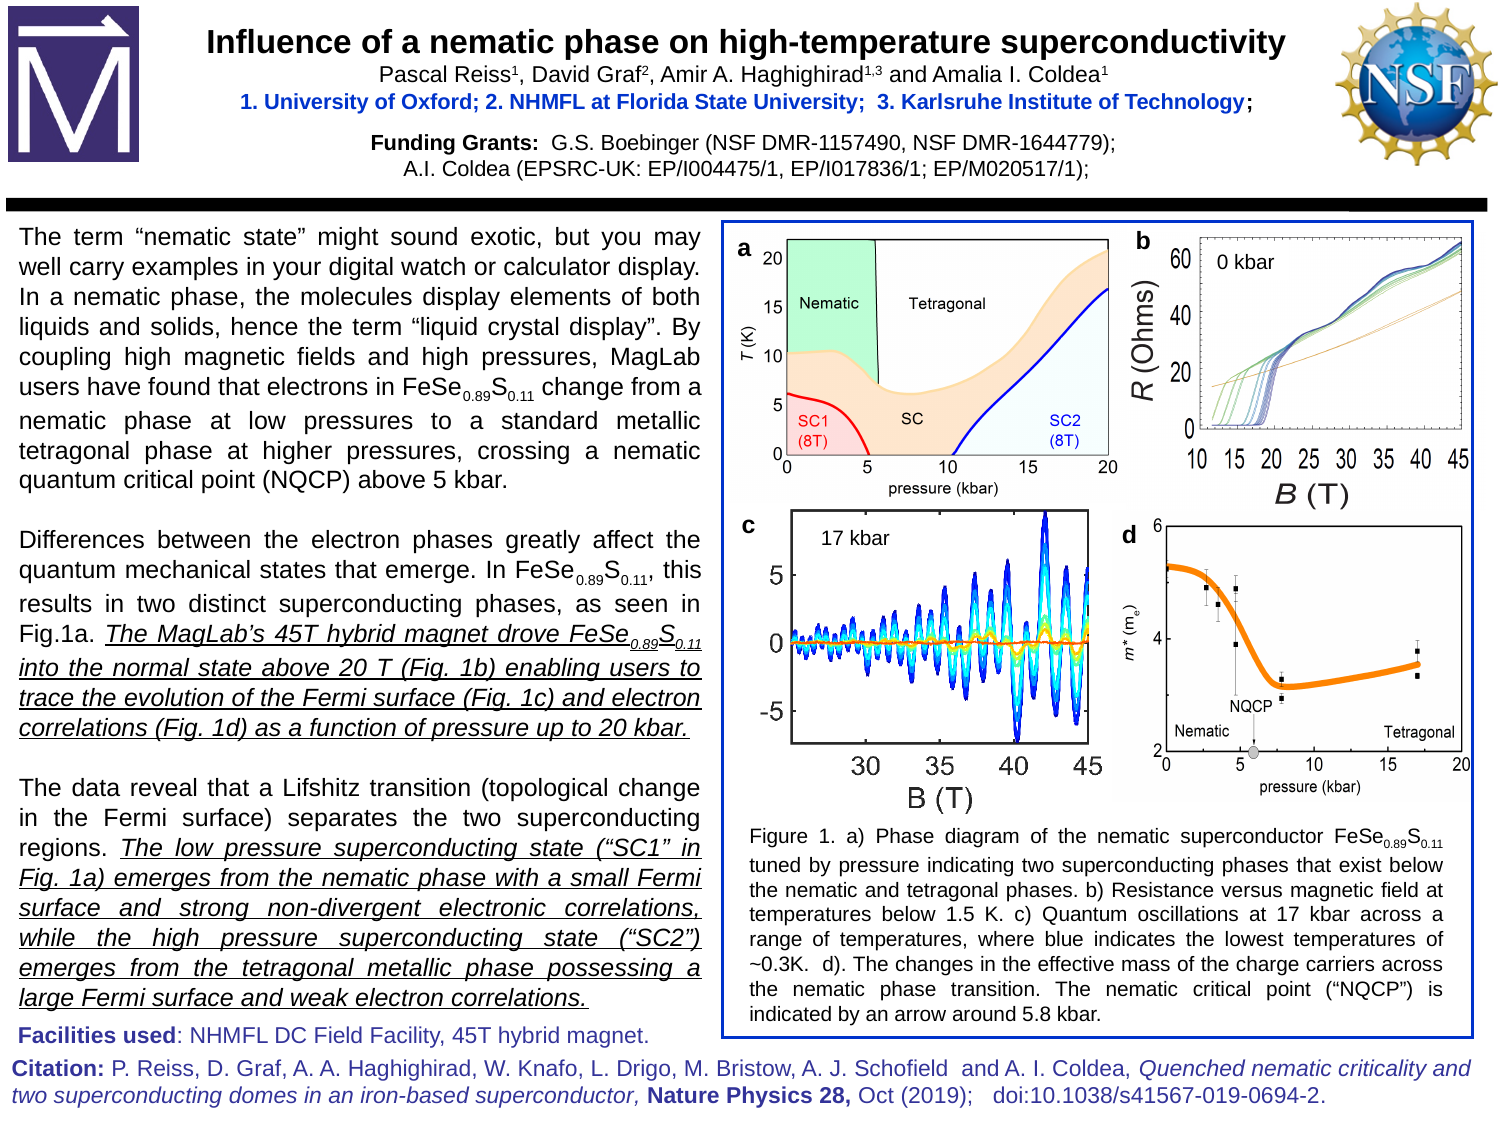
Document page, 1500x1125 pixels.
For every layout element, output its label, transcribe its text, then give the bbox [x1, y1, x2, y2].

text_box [722, 223, 1115, 503]
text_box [1120, 217, 1486, 511]
text_box [722, 810, 1473, 1038]
text_box Influence of a nematic phase on high-temperature superconductivity Pascal Reiss1, David Graf2, Amir A. Haghighirad1,3 and Amalia I. Coldea1 1. University of Oxford; 2. NHMFL at Florida State University; 3. Karlsruhe Institute of Technology; Funding Grants: G.S. Boebinger (NSF DMR-1157490, NSF DMR-1644779); A.I. Coldea (EPSRC-UK: EP/I004475/1, EP/I017836/1; EP/M020517/1); [88, 12, 1406, 189]
text_box Citation: P. Reiss, D. Graf, A. A. Haghighirad, W. Knafo, L. Drigo, M. Bristow, A. J. Schofield and A. I. Coldea, Quenched nematic criticality and two superconducting domes in an iron-based superconductor, Nature Physics 28, Oct (2019); doi:10.1038/s41567-019-0694-2. [0, 1045, 1497, 1116]
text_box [723, 500, 1108, 817]
picture [1332, 0, 1500, 169]
text_box The term “nematic state” might sound exotic, but you may well carry examples in your digital watch or calculator display. In a nematic phase, the molecules display elements of both liquids and solids, hence the term “liquid crystal display”. By coupling high magnetic fields and high pressures, MagLab users have found that electrons in FeSe0.89S0.11 change from a nematic phase at low pressures to a standard metallic tetragonal phase at higher pressures, crossing a nematic quantum critical point (NQCP) above 5 kbar. Differences between the electron phases greatly affect the quantum mechanical states that emerge. In FeSe0.89S0.11, this results in two distinct superconducting phases, as seen in Fig.1a. The MagLab’s 45T hybrid magnet drove FeSe0.89S0.11 into the normal state above 20 T (Fig. 1b) enabling users to trace the evolution of the Fermi surface (Fig. 1c) and electron correlations (Fig. 1d) as a function of pressure up to 20 kbar. The data reveal that a Lifshitz transition (topological change in the Fermi surface) separates the two superconducting regions. The low pressure superconducting state (“SC1” in Fig. 1a) emerges from the nematic phase with a small Fermi surface and strong non-divergent electronic correlations, while the high pressure superconducting state (“SC2”) emerges from the tetragonal metallic phase possessing a large Fermi surface and weak electron correlations. [3, 213, 717, 1019]
text_box Facilities used: NHMFL DC Field Facility, 45T hybrid magnet. [3, 1012, 672, 1055]
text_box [1113, 510, 1479, 802]
picture [8, 6, 139, 163]
